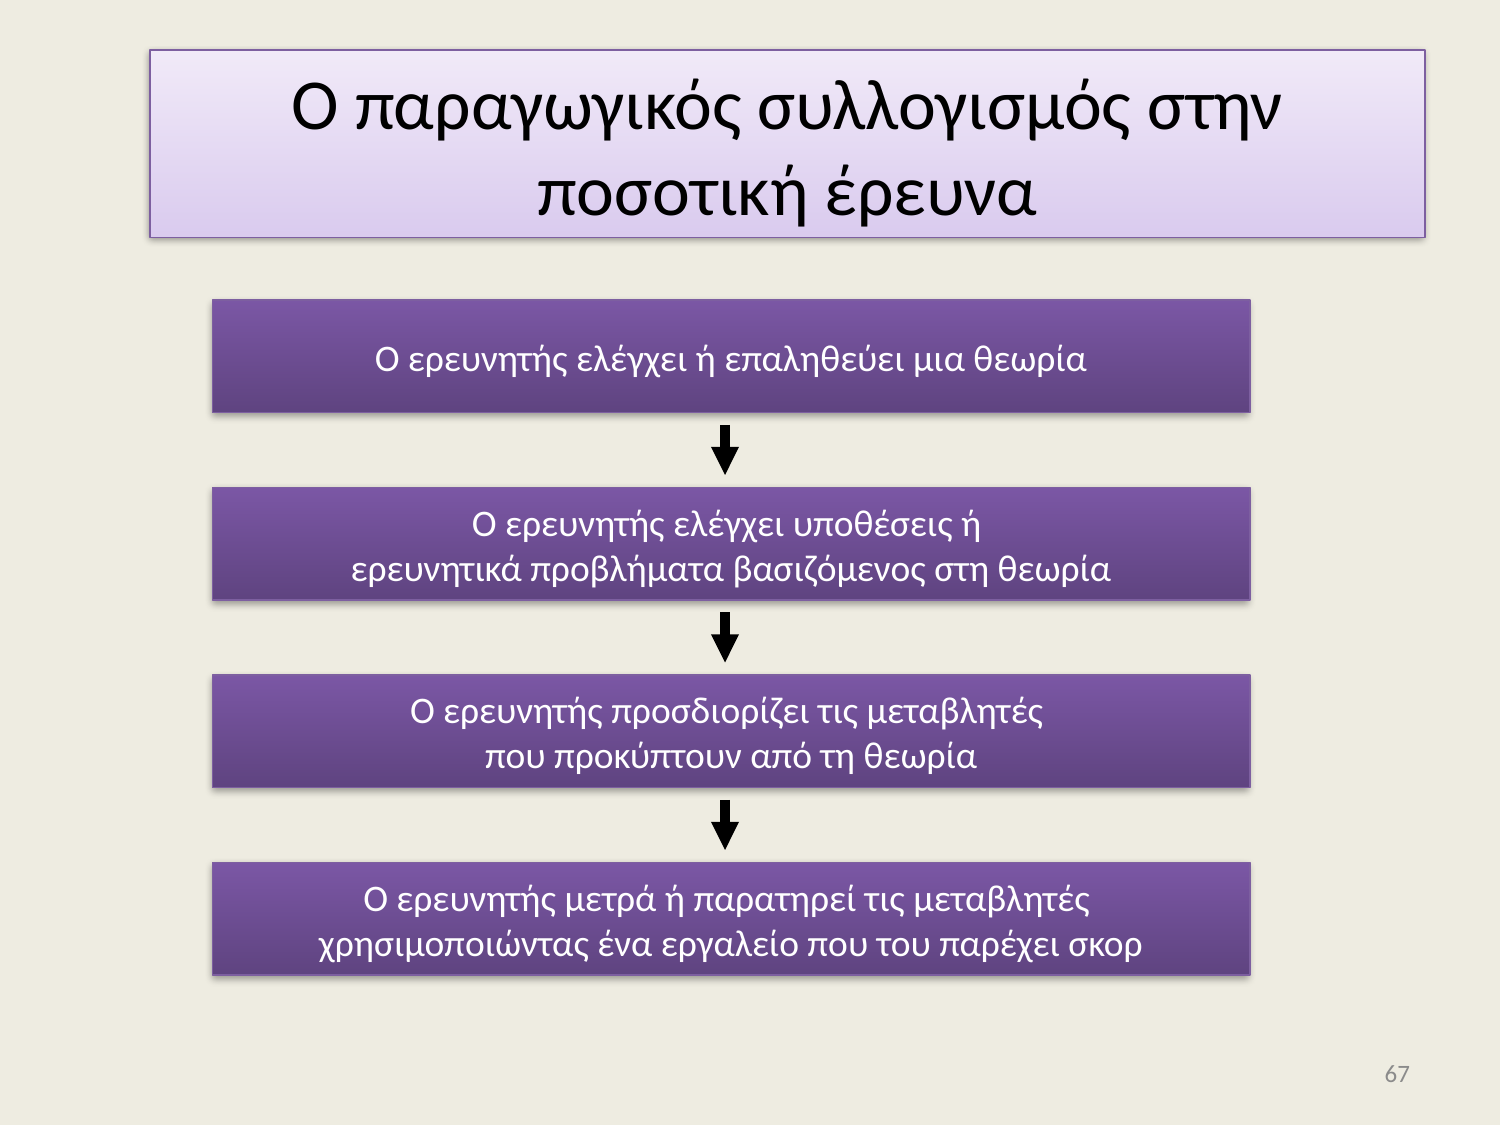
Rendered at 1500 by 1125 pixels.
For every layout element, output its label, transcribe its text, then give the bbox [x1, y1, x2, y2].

text_box [718, 612, 732, 663]
text_box Ο ερευνητής μετρά ή παρατηρεί τις μεταβλητές χρησιμοποιώντας ένα εργαλείο που του παρέχει σκορ [212, 862, 1251, 976]
text_box Ο ερευνητής προσδιορίζει τις μεταβλητές που προκύπτουν από τη θεωρία [212, 674, 1251, 788]
text_box Ο ερευνητής ελέγχει ή επαληθεύει μια θεωρία [212, 299, 1251, 413]
title Ο παραγωγικός συλλογισμός στην ποσοτική έρευνα [149, 49, 1426, 238]
text_box Ο ερευνητής ελέγχει υποθέσεις ή ερευνητικά προβλήματα βασιζόμενος στη θεωρία [212, 487, 1251, 601]
slide_number 67 [1074, 1042, 1425, 1103]
text_box [718, 799, 732, 850]
text_box [718, 424, 732, 475]
